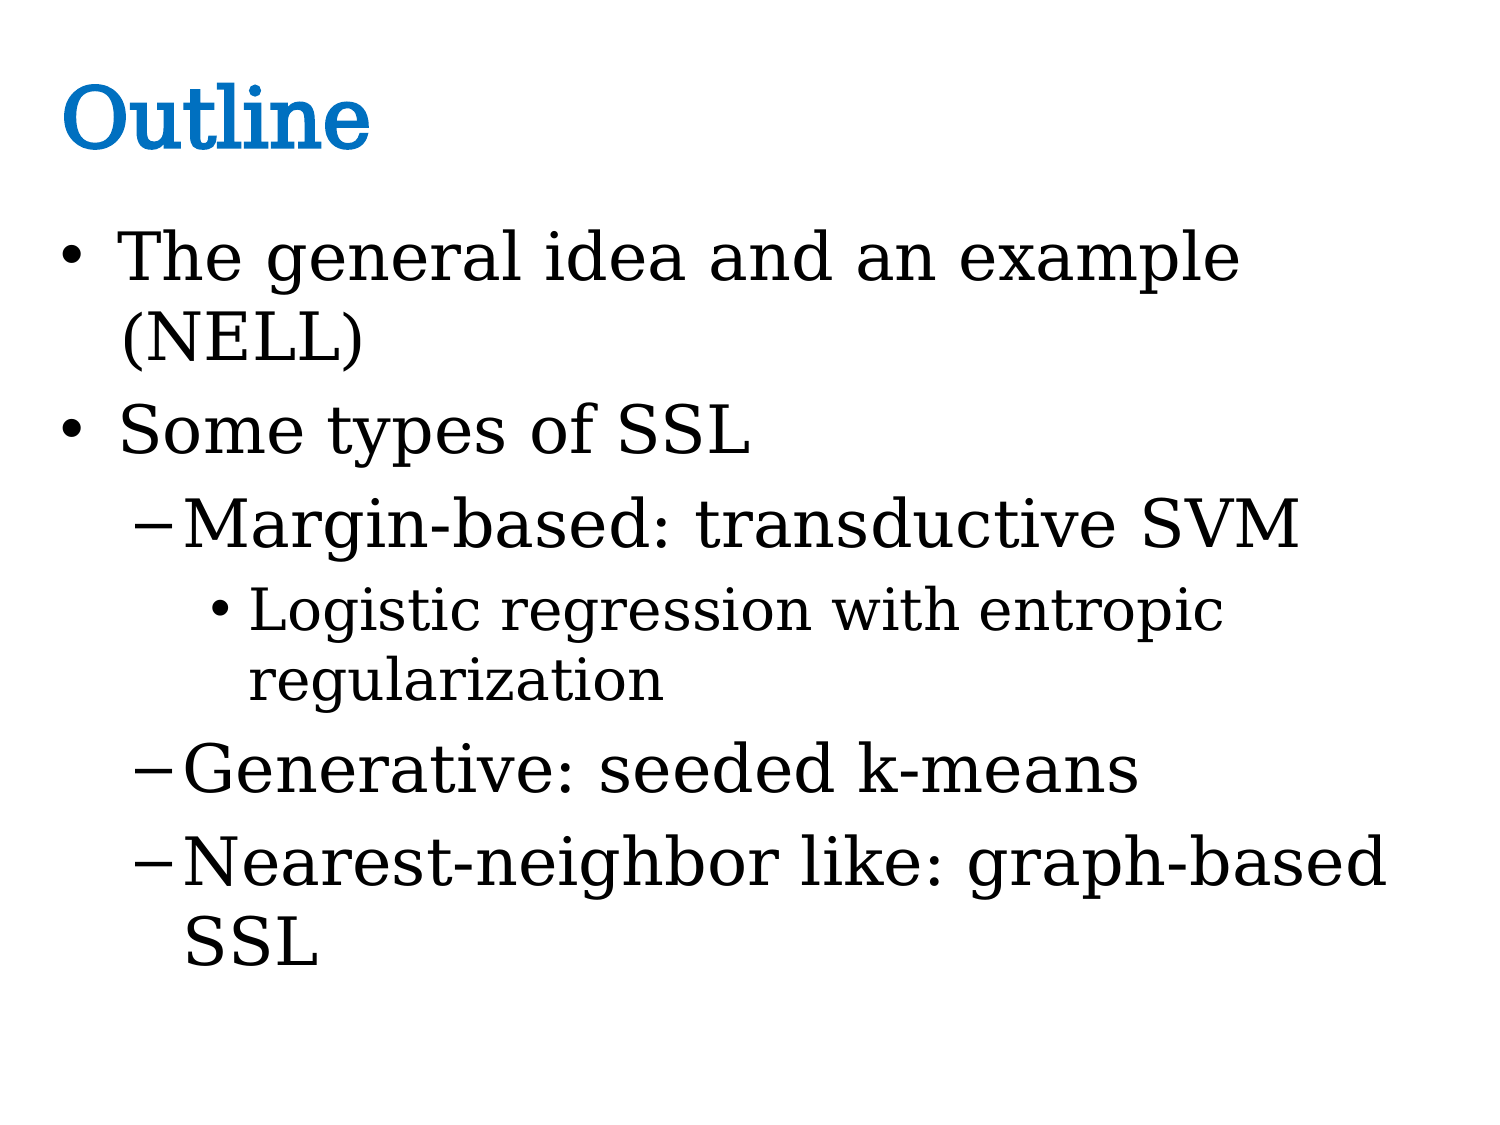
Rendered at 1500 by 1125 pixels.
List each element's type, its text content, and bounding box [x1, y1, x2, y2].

list The general idea and an example (NELL) Some types of SSL Margin-based: transductive SVM Logistic regression with entropic regularization Generative: seeded k-means Nearest-neighbor like: graph-based SSL [45, 206, 1465, 1043]
title Outline [45, 47, 1465, 180]
